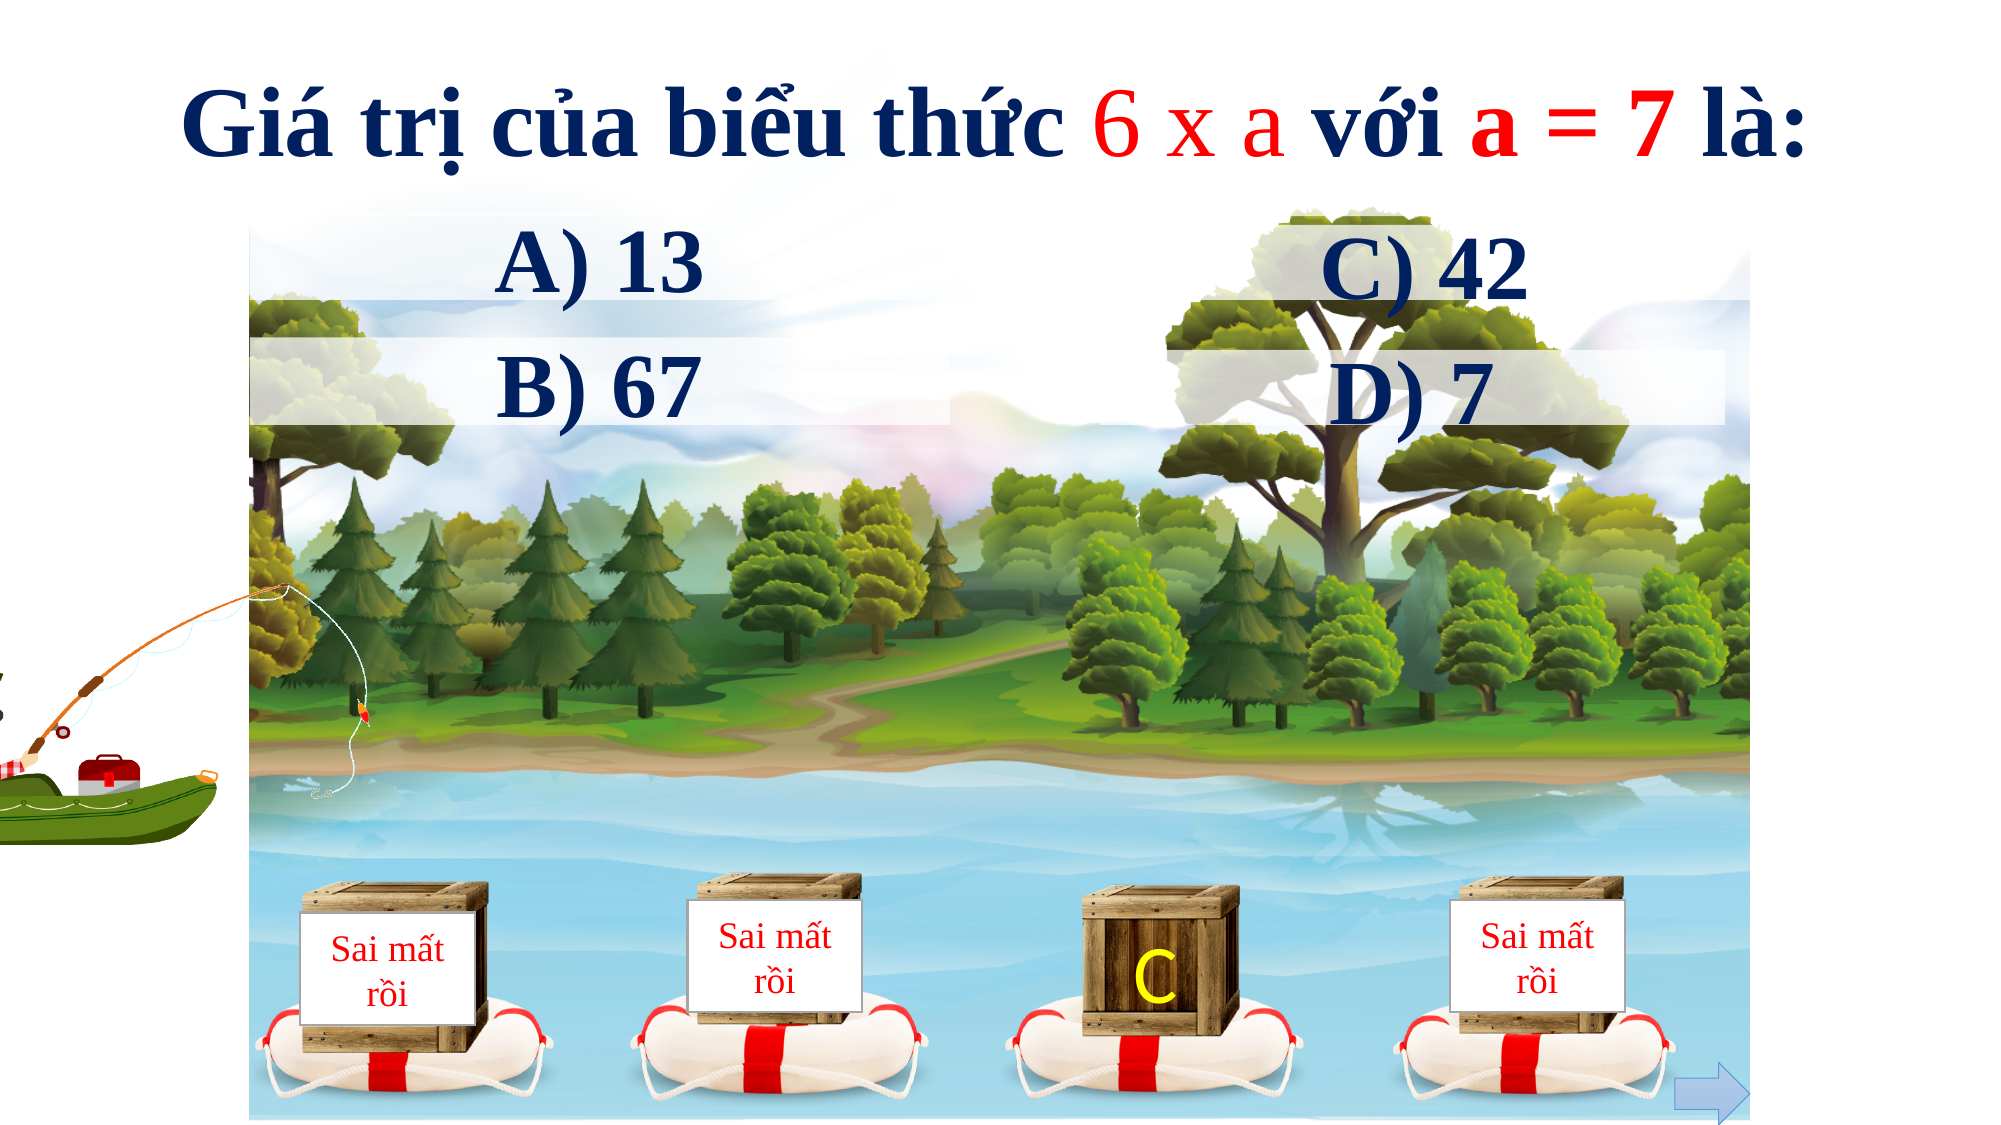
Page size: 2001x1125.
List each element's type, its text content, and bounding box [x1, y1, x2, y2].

text_box Giá trị của biểu thức 6 x a với a = 7 là: [1750, 15, 1836, 217]
picture [0, 0, 1750, 1125]
text_box Giá trị của biểu thức 6 x a với a = 7 là: [163, 15, 249, 217]
